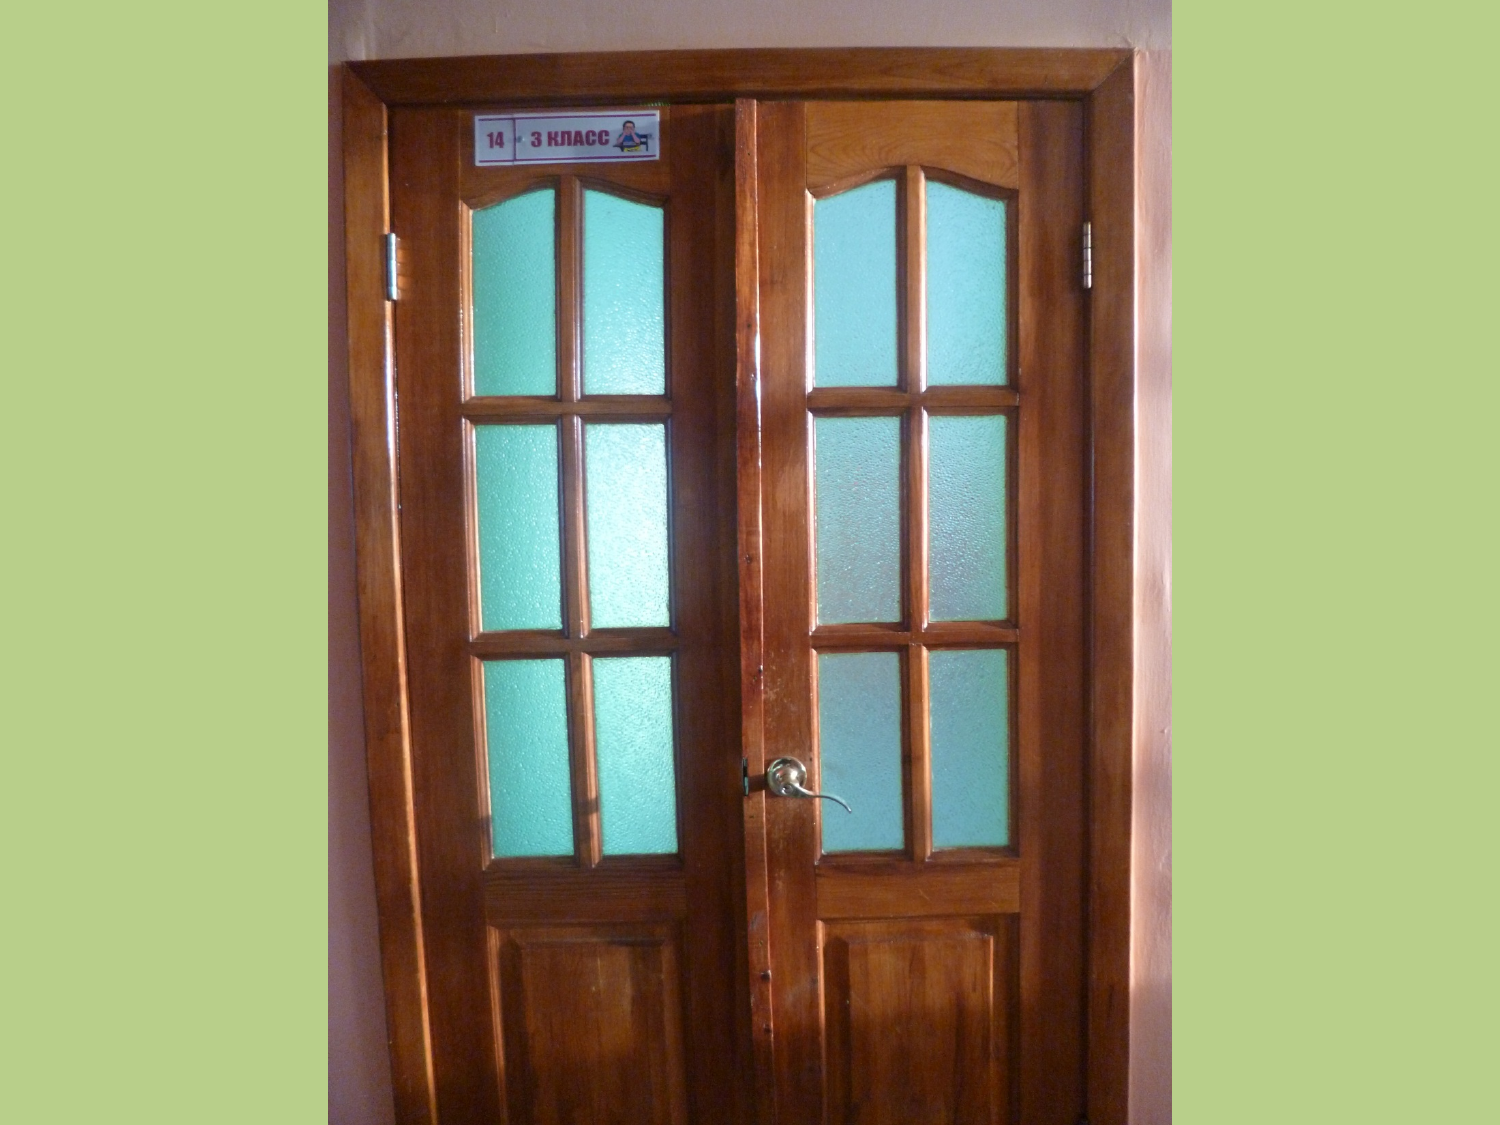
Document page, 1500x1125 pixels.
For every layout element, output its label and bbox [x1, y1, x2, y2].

picture [327, 0, 1173, 1125]
